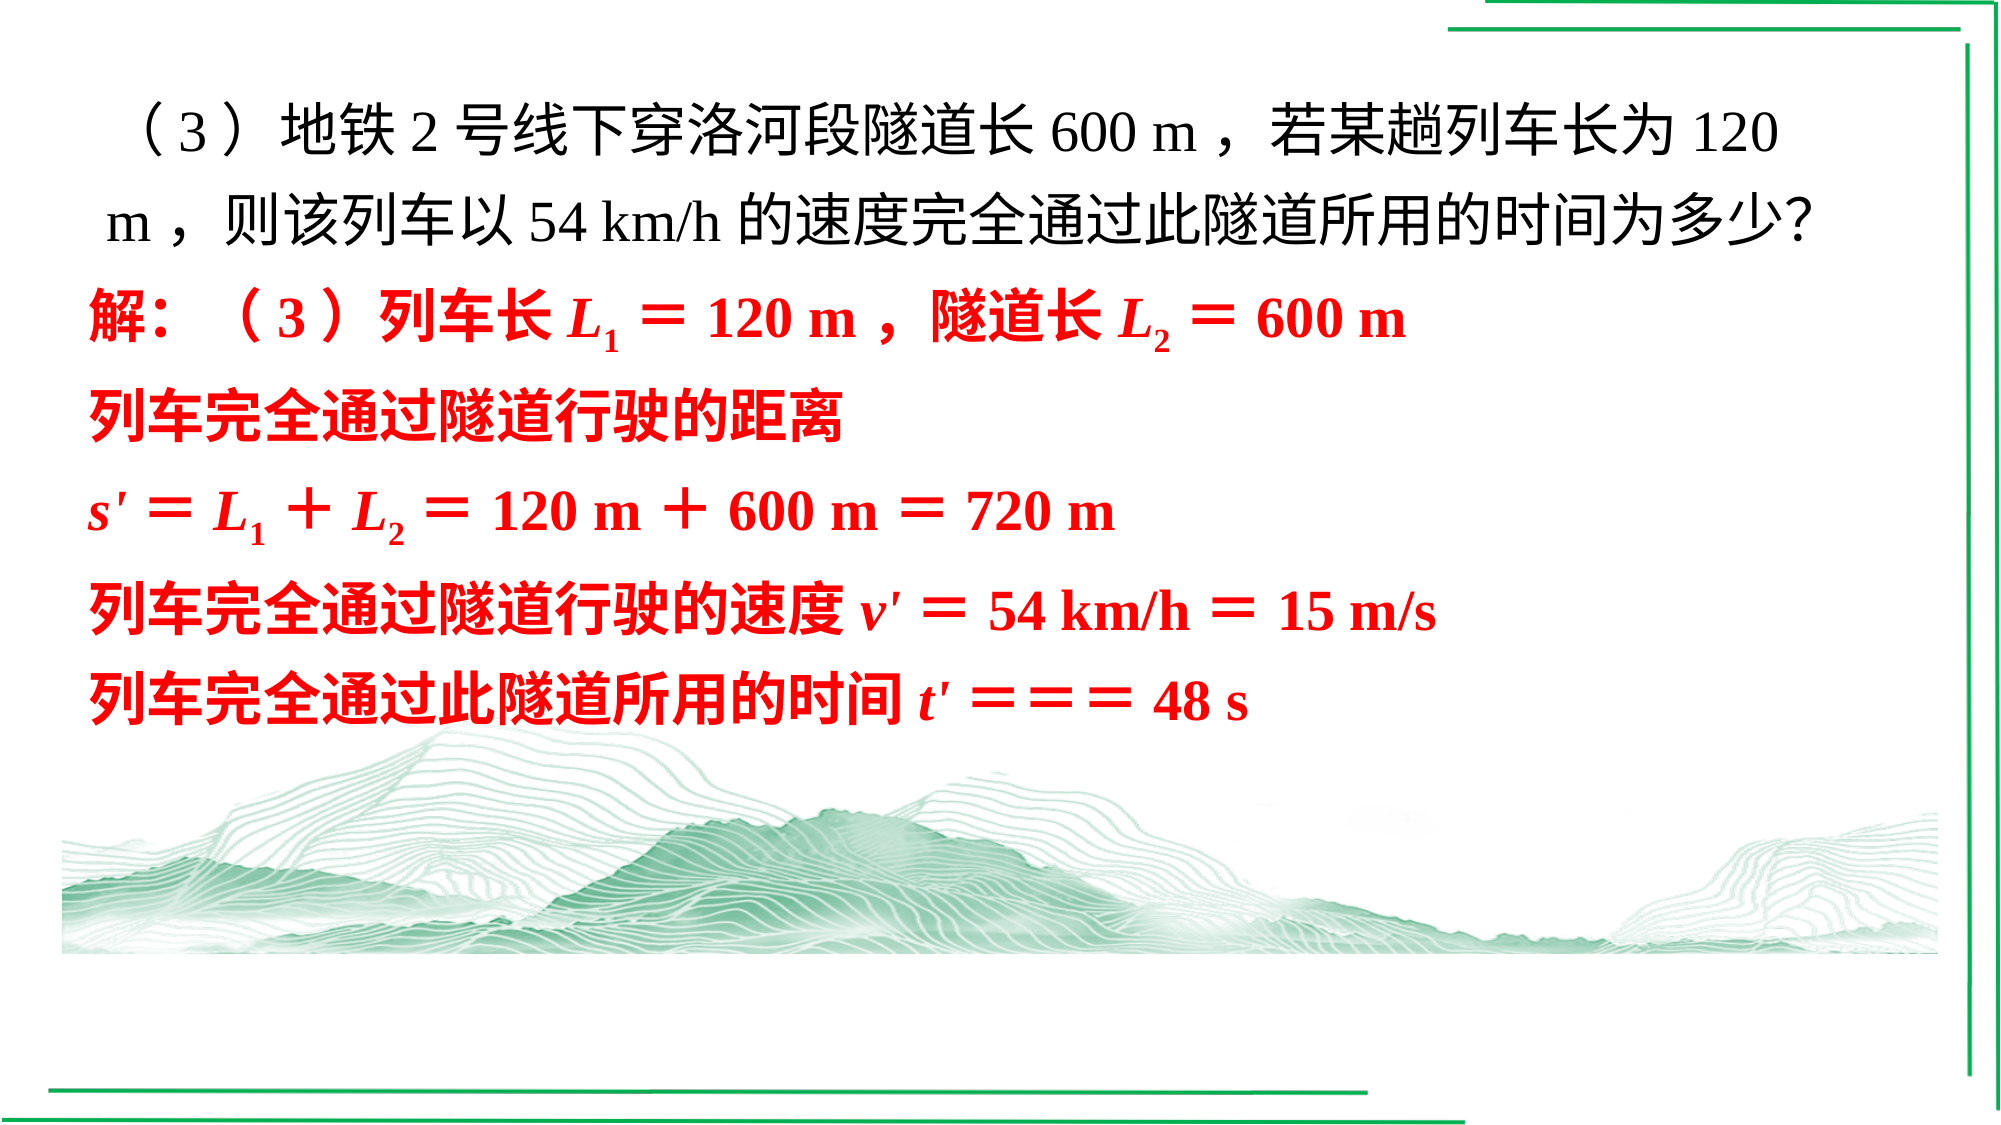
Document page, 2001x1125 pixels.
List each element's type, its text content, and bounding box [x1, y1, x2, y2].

text_box （3）地铁2号线下穿洛河段隧道长600 m，若某趟列车长为120 m，则该列车以54 km/h的速度完全通过此隧道所用的时间为多少？ [106, 72, 1894, 254]
picture [0, 0, 2001, 1125]
